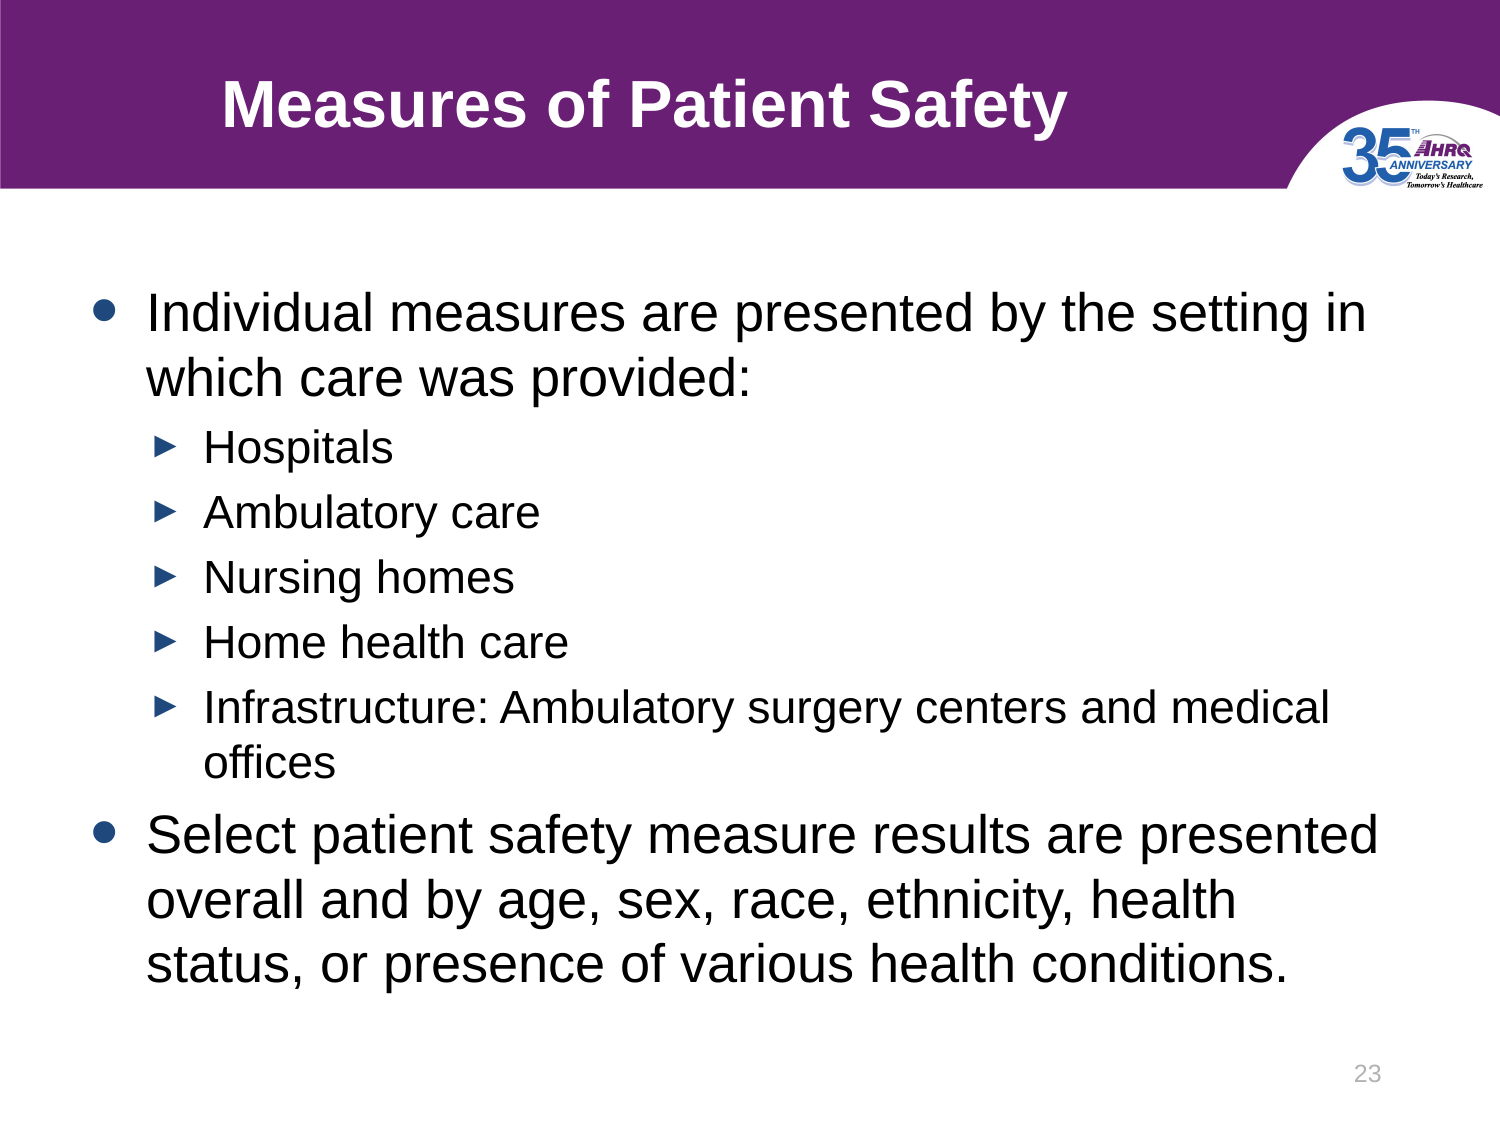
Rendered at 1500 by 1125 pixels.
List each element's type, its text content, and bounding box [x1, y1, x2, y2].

list Individual measures are presented by the setting in which care was provided: Hospitals Ambulatory care Nursing homes Home health care Infrastructure: Ambulatory surgery centers and medical offices Select patient safety measure results are presented overall and by age, sex, race, ethnicity, health status, or presence of various health conditions. [75, 270, 1425, 1013]
slide_number 23 [1059, 1042, 1397, 1103]
picture [0, 0, 1500, 1125]
title Measures of Patient Safety [206, 50, 1294, 152]
